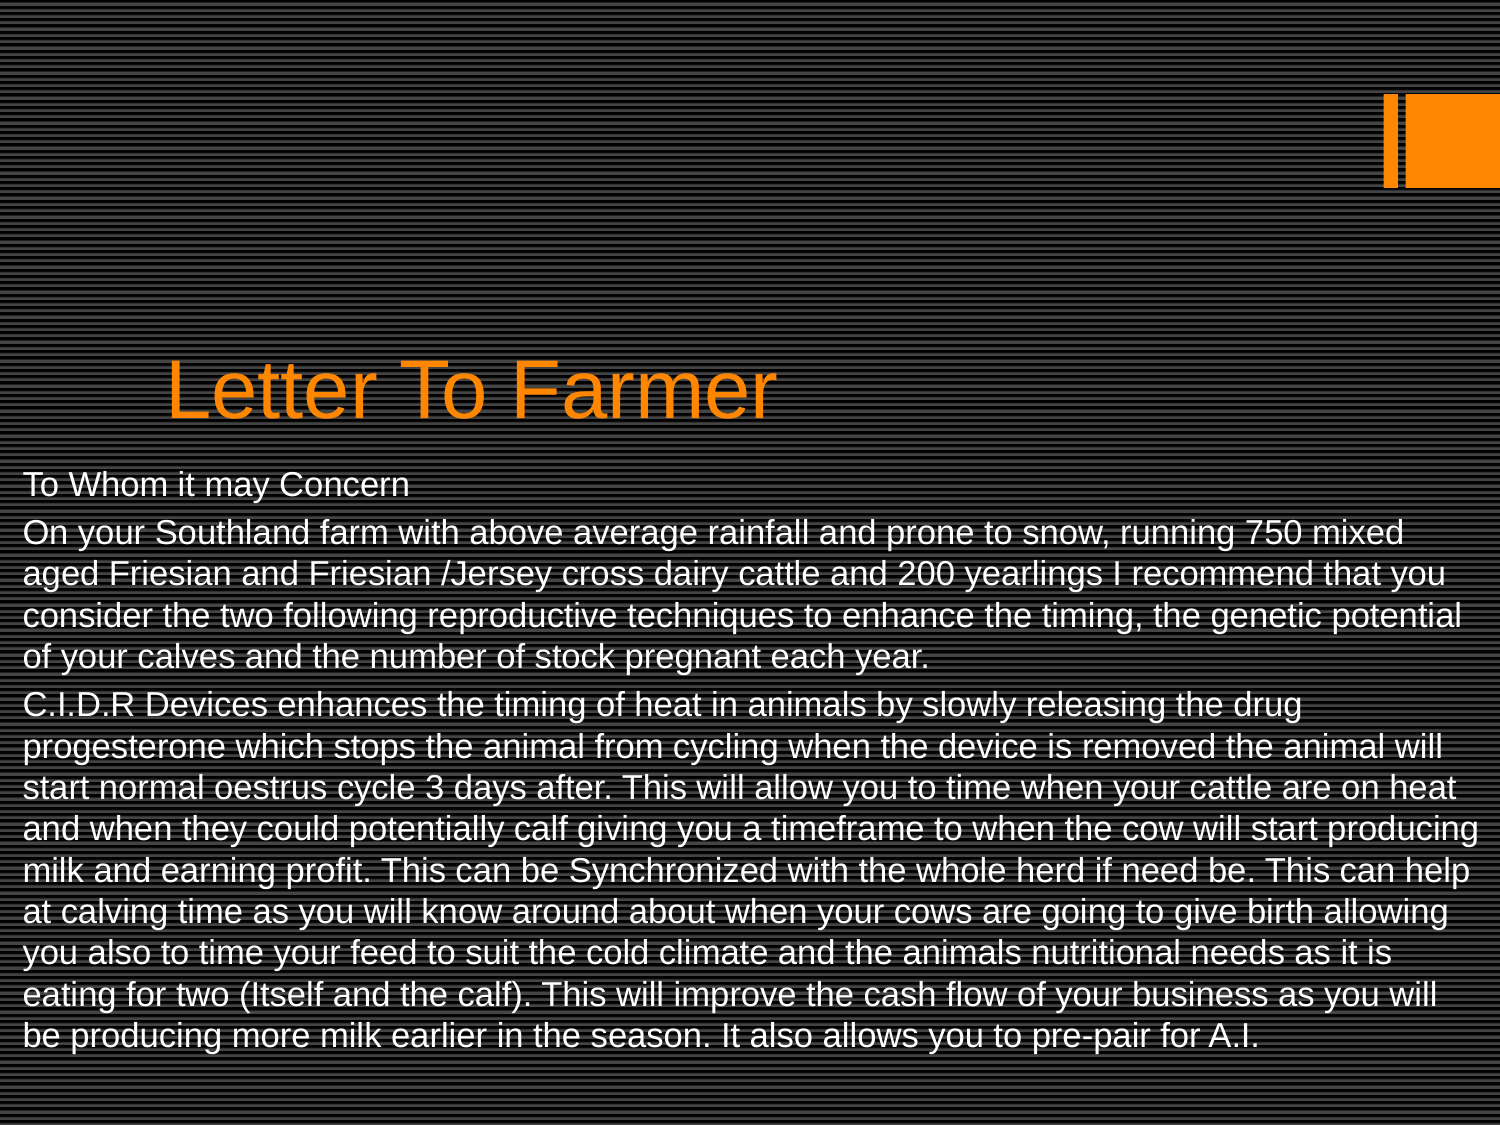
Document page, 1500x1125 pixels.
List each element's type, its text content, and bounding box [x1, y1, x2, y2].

title Letter To Farmer [150, 253, 1350, 443]
list To Whom it may Concern On your Southland farm with above average rainfall and prone to snow, running 750 mixed aged Friesian and Friesian /Jersey cross dairy cattle and 200 yearlings I recommend that you consider the two following reproductive techniques to enhance the timing, the genetic potential of your calves and the number of stock pregnant each year. C.I.D.R Devices enhances the timing of heat in animals by slowly releasing the drug progesterone which stops the animal from cycling when the device is removed the animal will start normal oestrus cycle 3 days after. This will allow you to time when your cattle are on heat and when they could potentially calf giving you a timeframe to when the cow will start producing milk and earning profit. This can be Synchronized with the whole herd if need be. This can help at calving time as you will know around about when your cows are going to give birth allowing you also to time your feed to suit the cold climate and the animals nutritional needs as it is eating for two (Itself and the calf). This will improve the cash flow of your business as you will be producing more milk earlier in the season. It also allows you to pre-pair for A.I. [0, 454, 1500, 1097]
